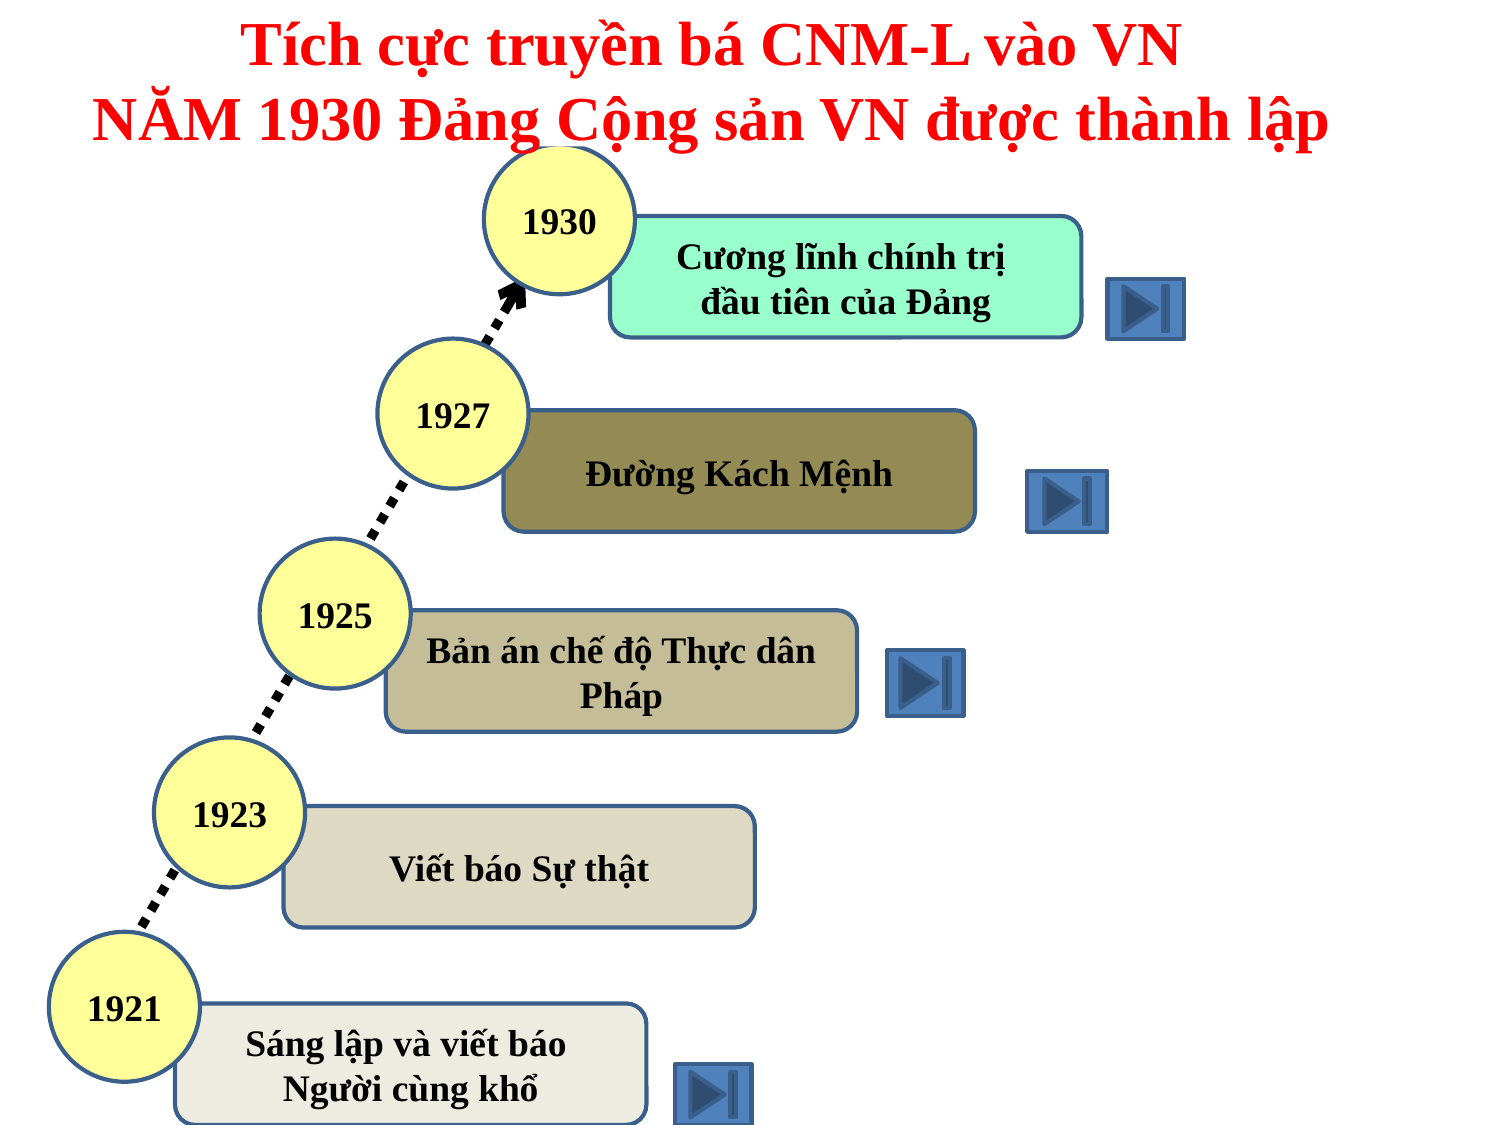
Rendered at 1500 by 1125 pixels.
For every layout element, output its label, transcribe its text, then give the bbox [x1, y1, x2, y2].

text_box Viết báo Sự thật [529, 803, 757, 930]
text_box Đường Kách Mệnh [530, 408, 978, 534]
text_box [673, 1062, 754, 1125]
text_box Cương lĩnh chính trị đầu tiên của Đảng [607, 213, 1084, 340]
text_box [1025, 469, 1109, 534]
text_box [141, 276, 526, 927]
text_box [1105, 277, 1186, 341]
text_box [885, 648, 966, 718]
text_box Bản án chế độ Thực dân Pháp [530, 608, 860, 734]
text_box 1930 [481, 147, 638, 297]
text_box Sáng lập và viết báo Người cùng khổ [172, 1001, 649, 1125]
text_box Tích cực truyền bá CNM-L vào VN NĂM 1930 Đảng Cộng sản VN được thành lập [60, 10, 1365, 147]
text_box 1921 [46, 929, 203, 1084]
